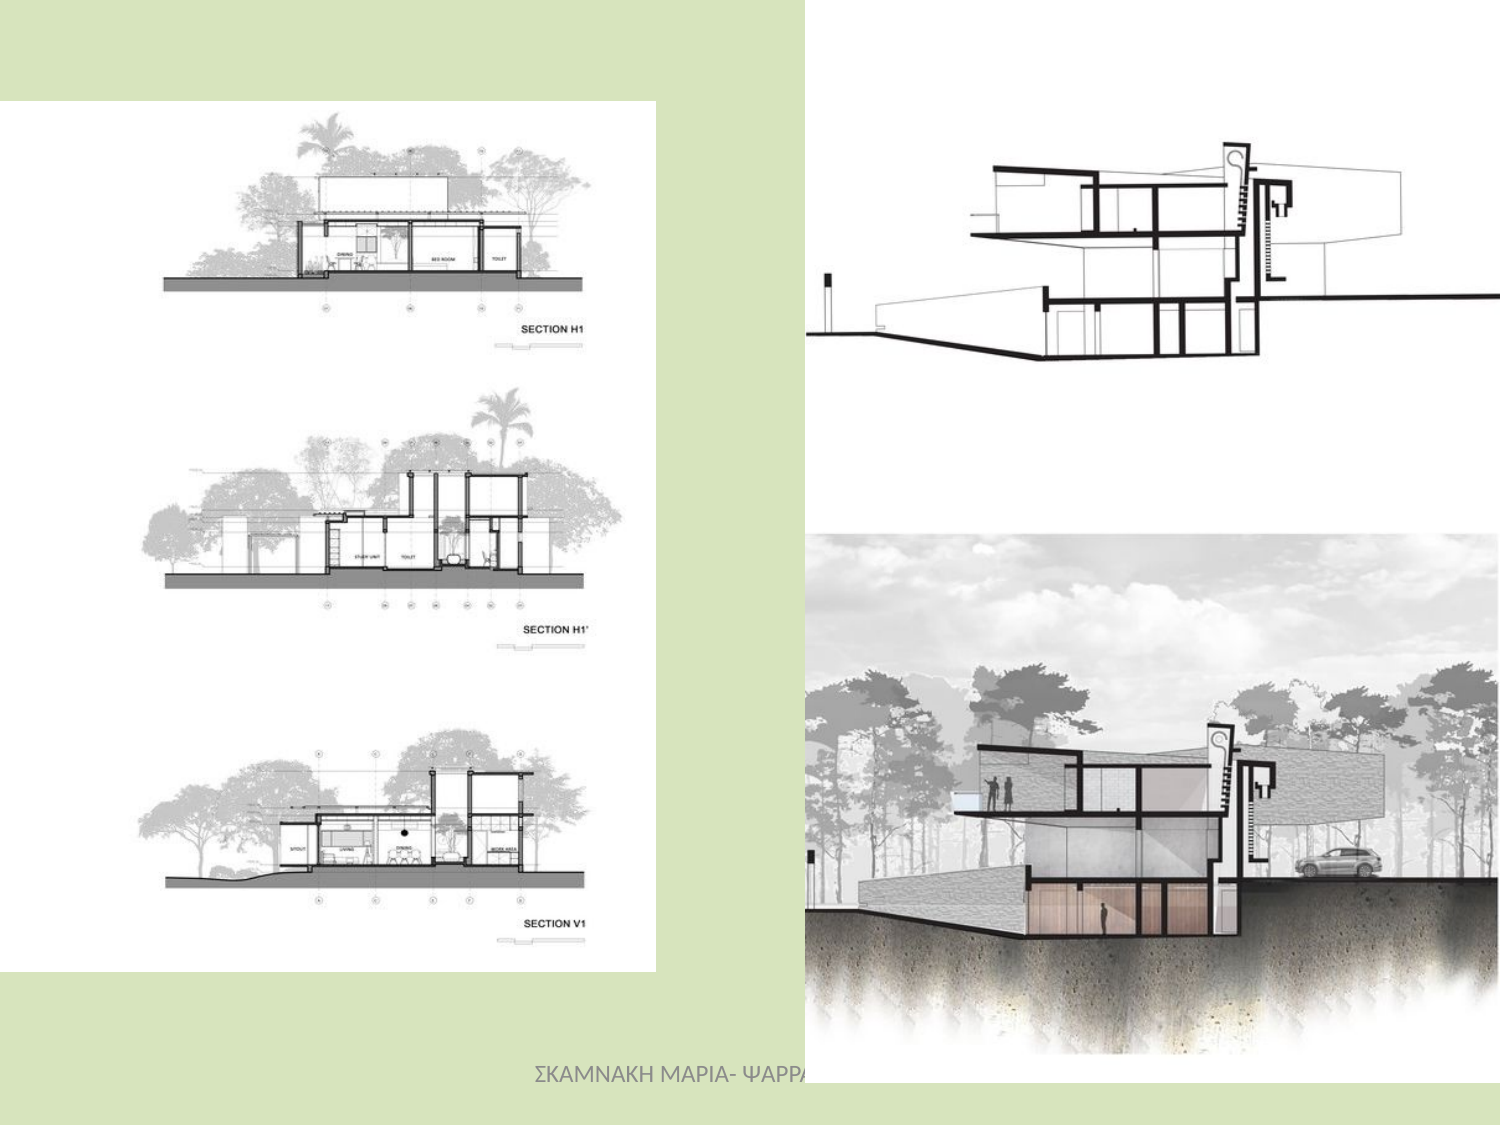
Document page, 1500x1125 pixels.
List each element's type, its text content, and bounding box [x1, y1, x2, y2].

picture [805, 0, 1500, 1083]
picture [0, 101, 656, 973]
footer ΣΚΑΜΝΑΚΗ ΜΑΡΙΑ- ΨΑΡΡΑ ΝΙΚΟΛΙΑ ΠΕ81 [512, 1042, 988, 1103]
